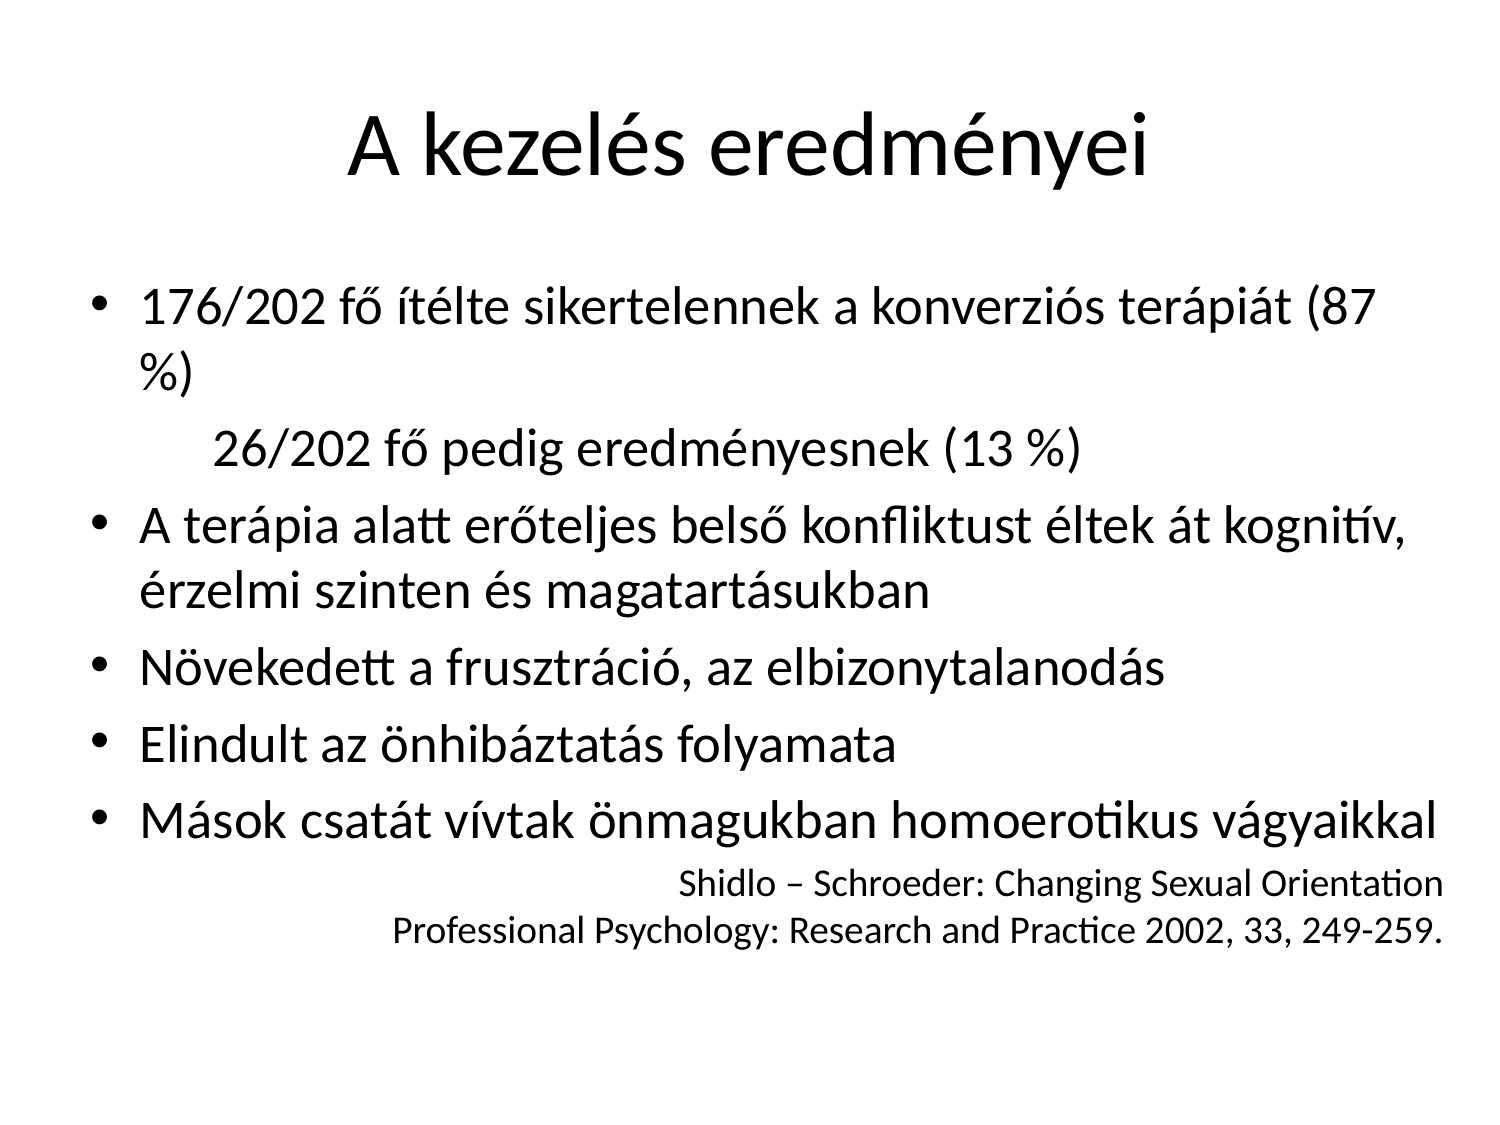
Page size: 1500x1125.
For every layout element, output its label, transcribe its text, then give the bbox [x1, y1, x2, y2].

title A kezelés eredményei [75, 45, 1425, 233]
list 176/202 fő ítélte sikertelennek a konverziós terápiát (87 %) 26/202 fő pedig eredményesnek (13 %) A terápia alatt erőteljes belső konfliktust éltek át kognitív, érzelmi szinten és magatartásukban Növekedett a frusztráció, az elbizonytalanodás Elindult az önhibáztatás folyamata Mások csatát vívtak önmagukban homoerotikus vágyaikkal Shidlo – Schroeder: Changing Sexual Orientation Professional Psychology: Research and Practice 2002, 33, 249-259. [75, 262, 1459, 1005]
